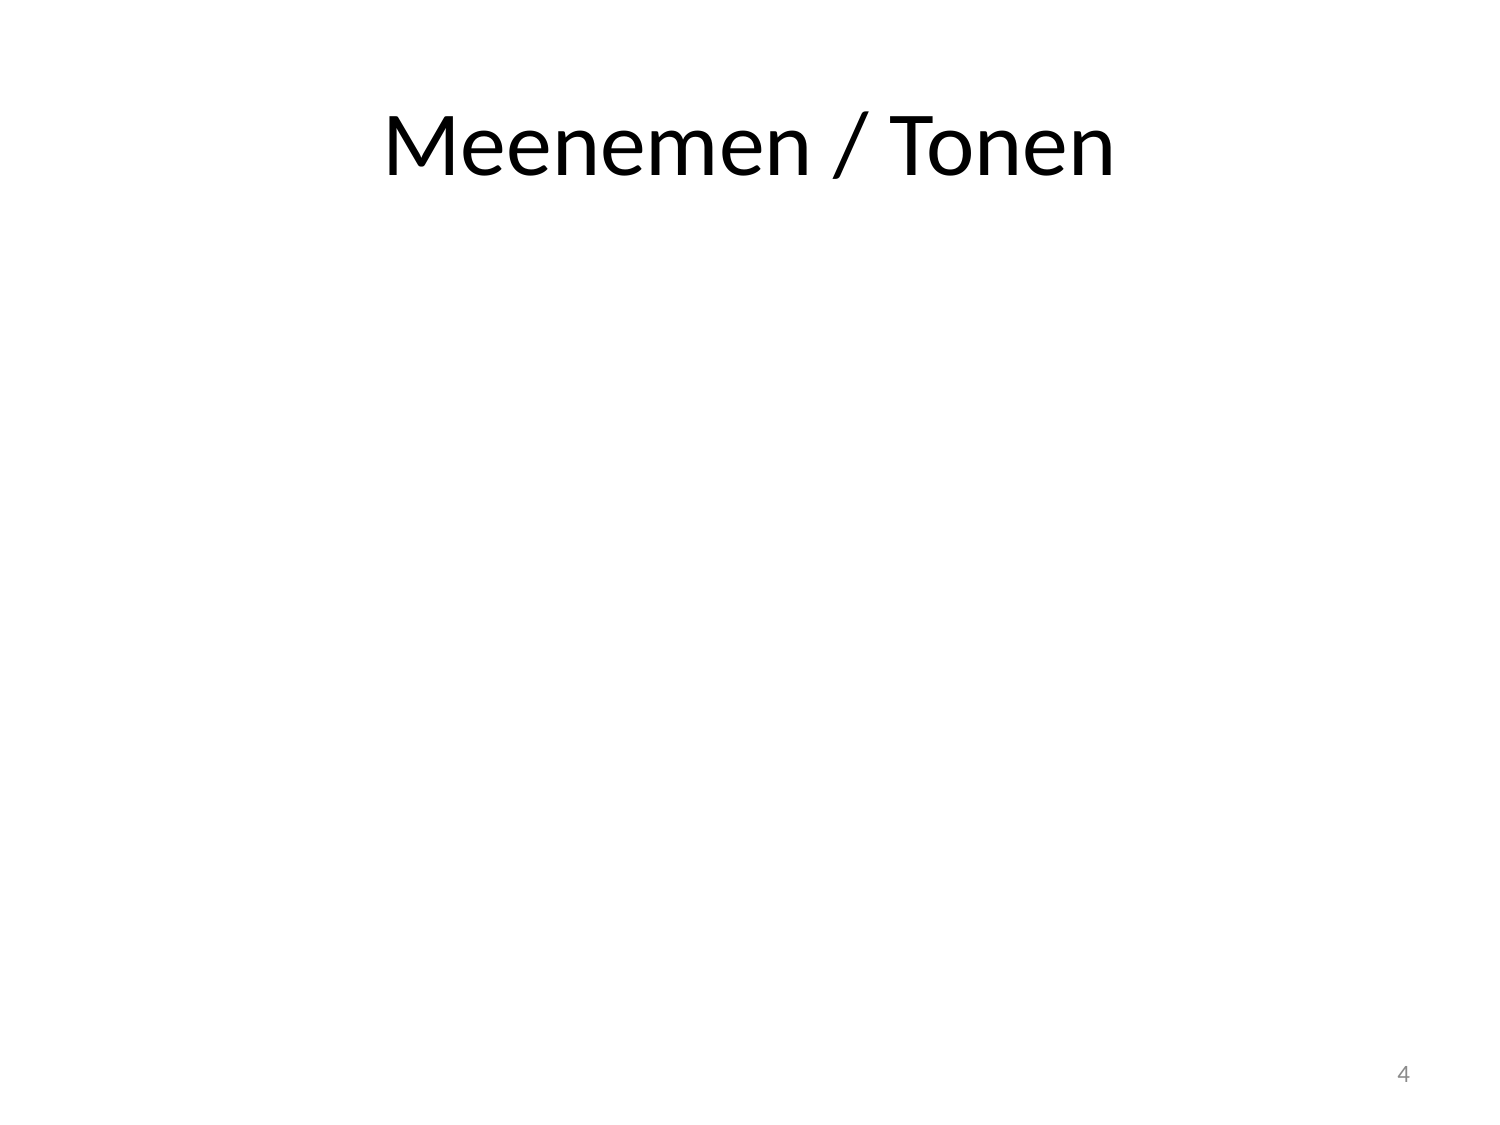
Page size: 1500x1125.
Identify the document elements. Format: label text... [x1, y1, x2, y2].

slide_number 4 [1074, 1042, 1425, 1103]
title Meenemen / Tonen [75, 45, 1425, 233]
